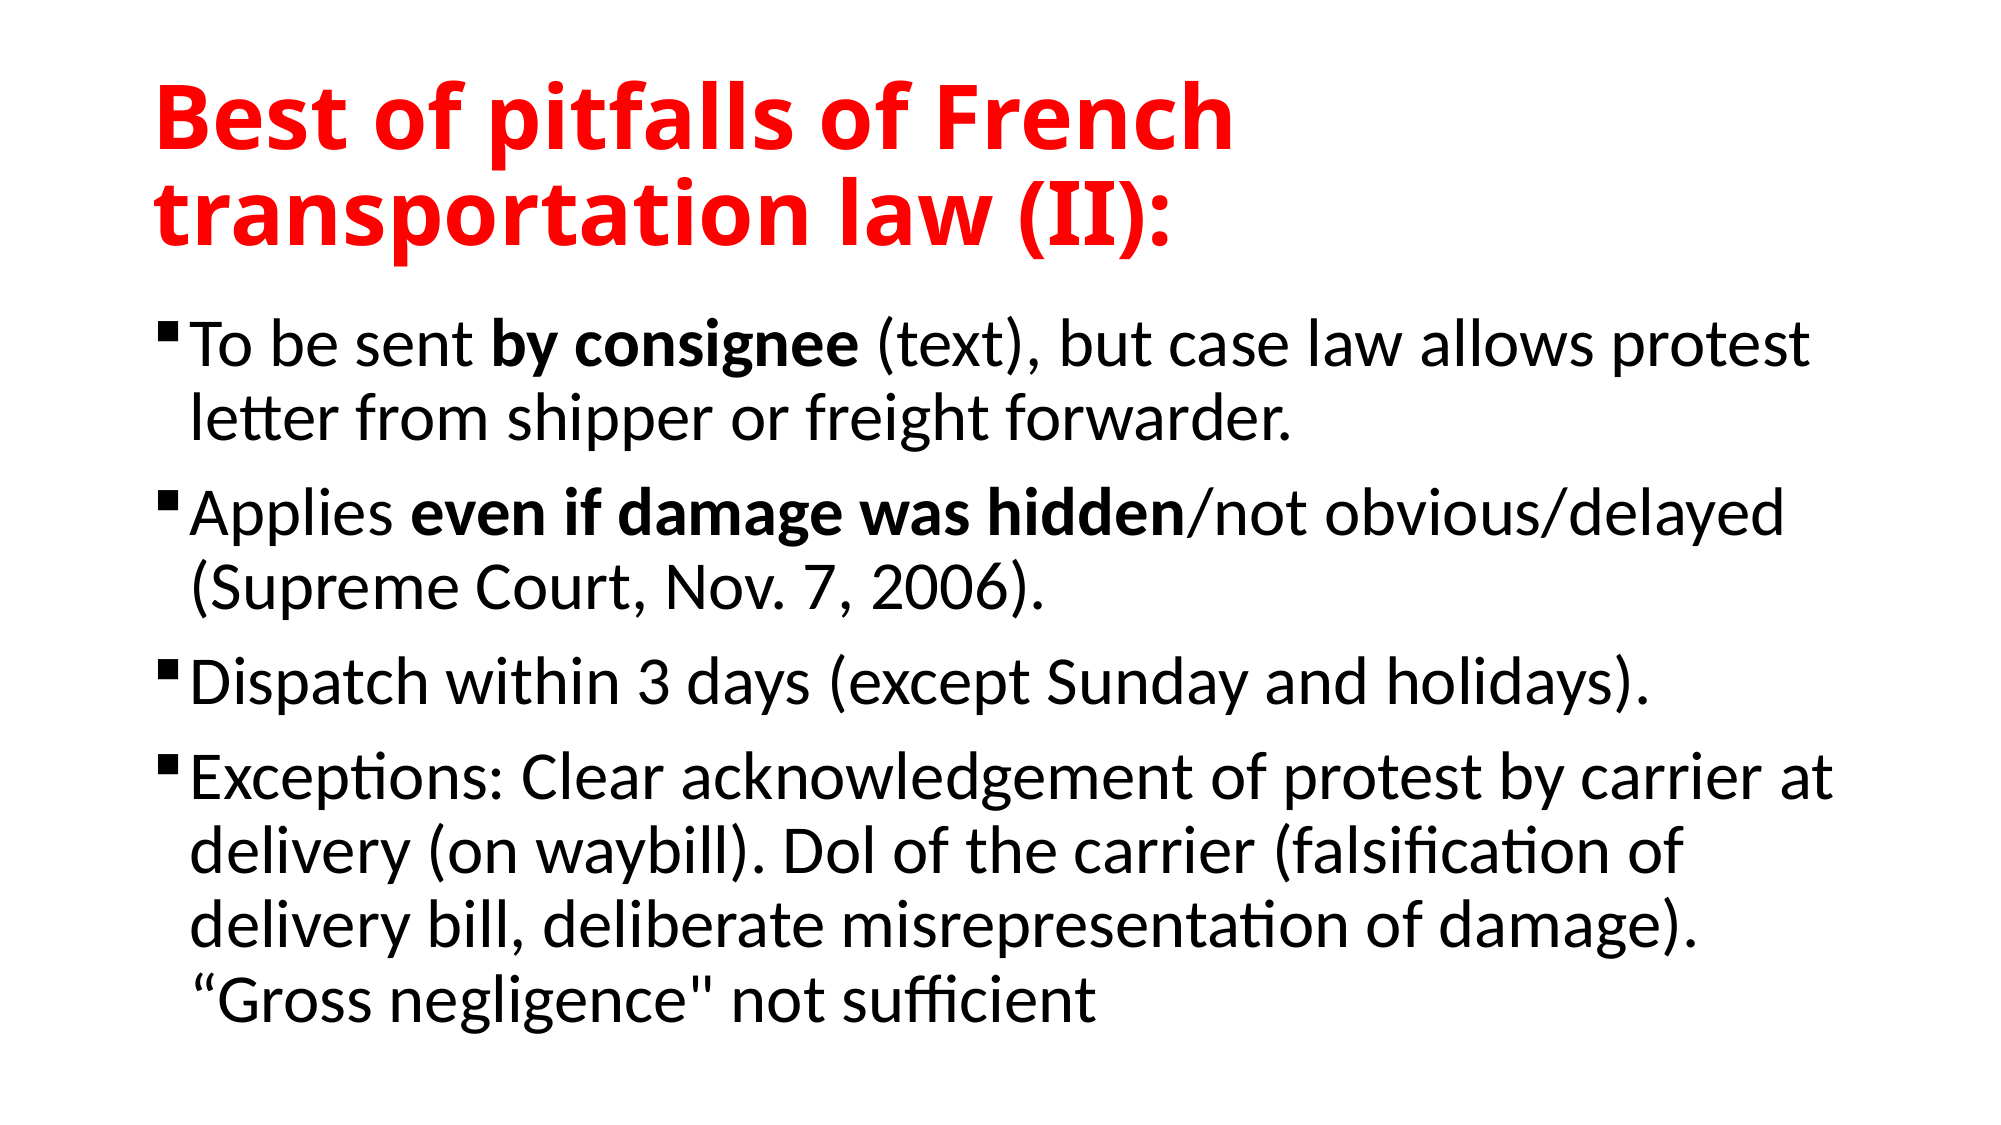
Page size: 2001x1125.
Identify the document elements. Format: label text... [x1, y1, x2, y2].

list To be sent by consignee (text), but case law allows protest letter from shipper or freight forwarder. Applies even if damage was hidden/not obvious/delayed (Supreme Court, Nov. 7, 2006). Dispatch within 3 days (except Sunday and holidays). Exceptions: Clear acknowledgement of protest by carrier at delivery (on waybill). Dol of the carrier (falsification of delivery bill, deliberate misrepresentation of damage). “Gross negligence" not sufficient [137, 299, 1863, 1014]
title Best of pitfalls of French transportation law (II): [137, 59, 1863, 278]
